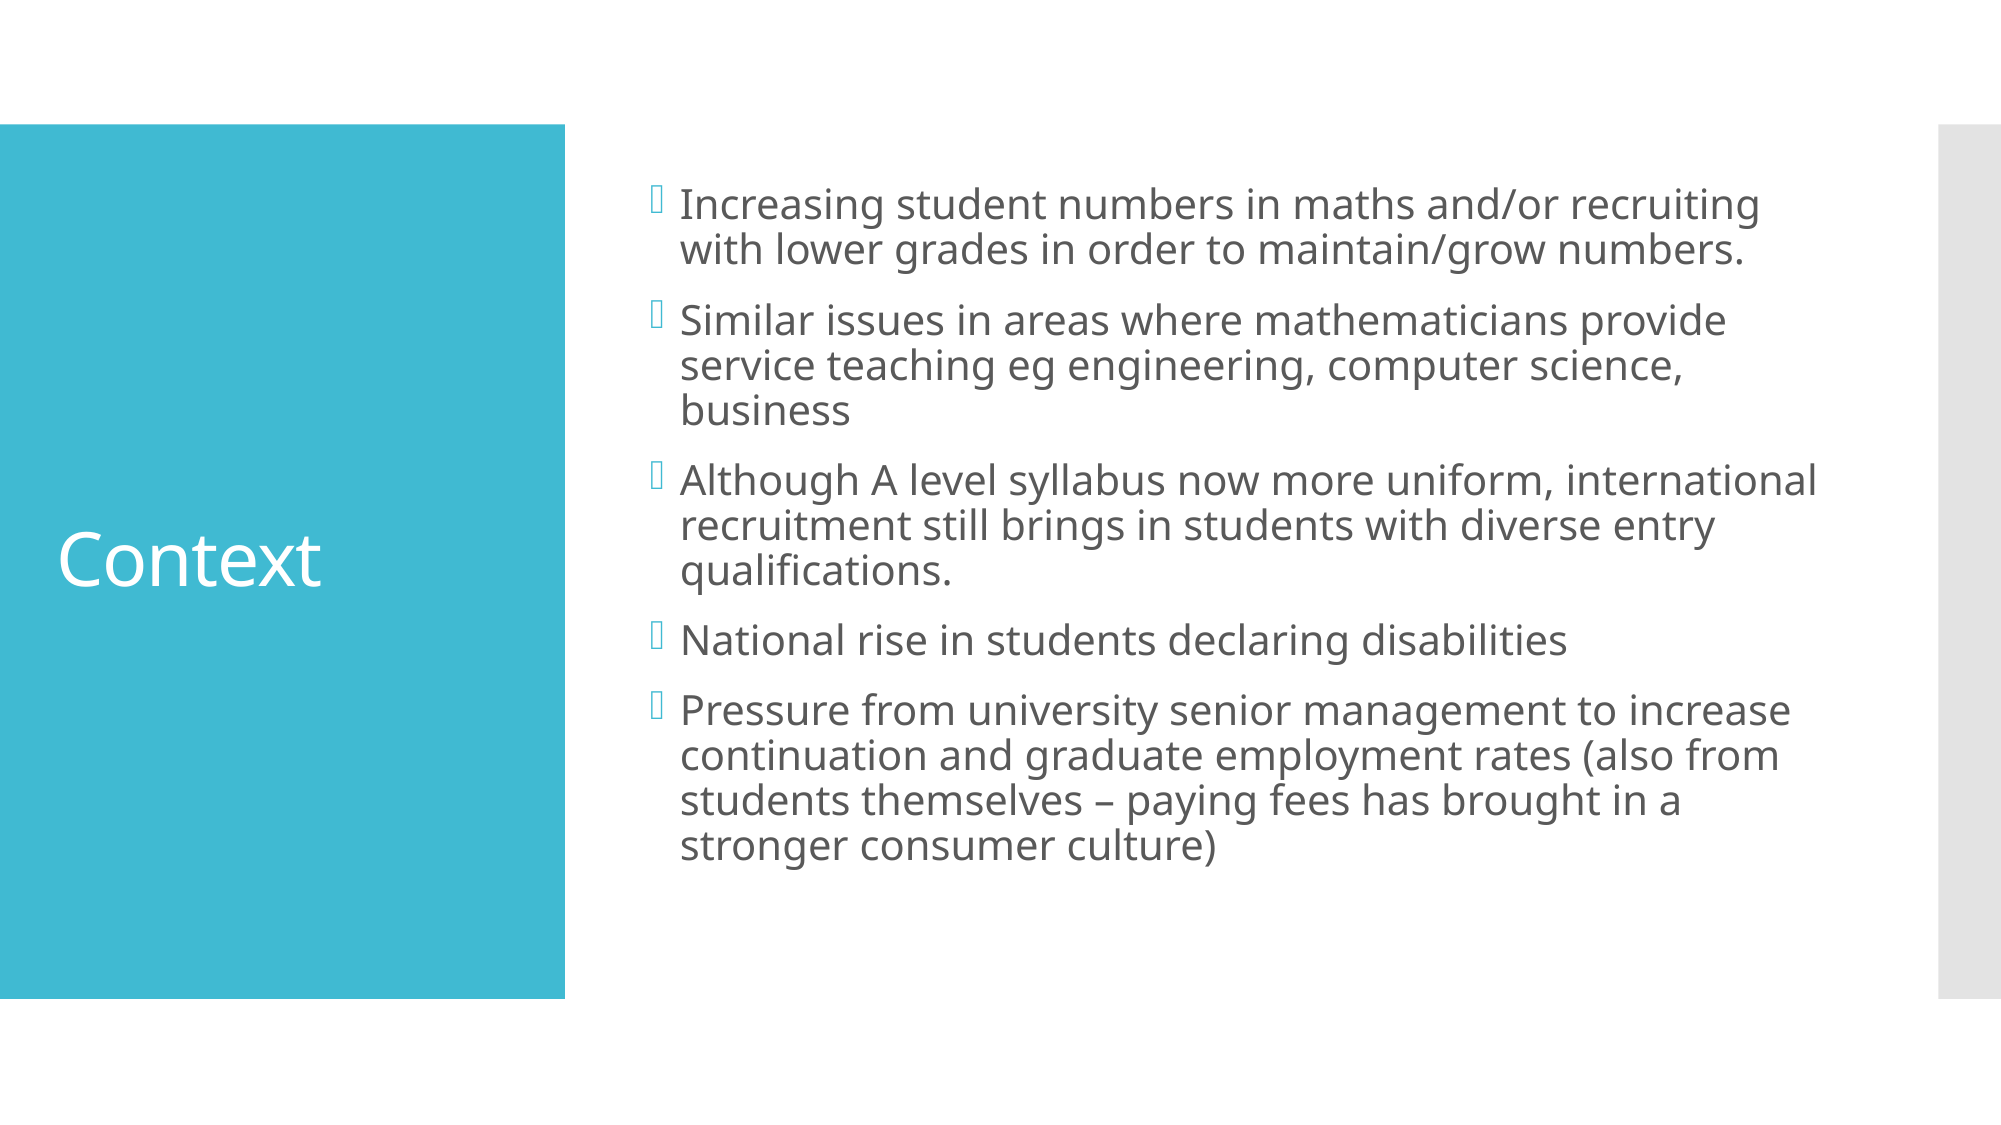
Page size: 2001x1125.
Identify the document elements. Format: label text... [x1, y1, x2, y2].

title Context [41, 184, 525, 940]
list Increasing student numbers in maths and/or recruiting with lower grades in order to maintain/grow numbers. Similar issues in areas where mathematicians provide service teaching eg engineering, computer science, business Although A level syllabus now more uniform, international recruitment still brings in students with diverse entry qualifications. National rise in students declaring disabilities Pressure from university senior management to increase continuation and graduate employment rates (also from students themselves – paying fees has brought in a stronger consumer culture) [634, 141, 1835, 982]
